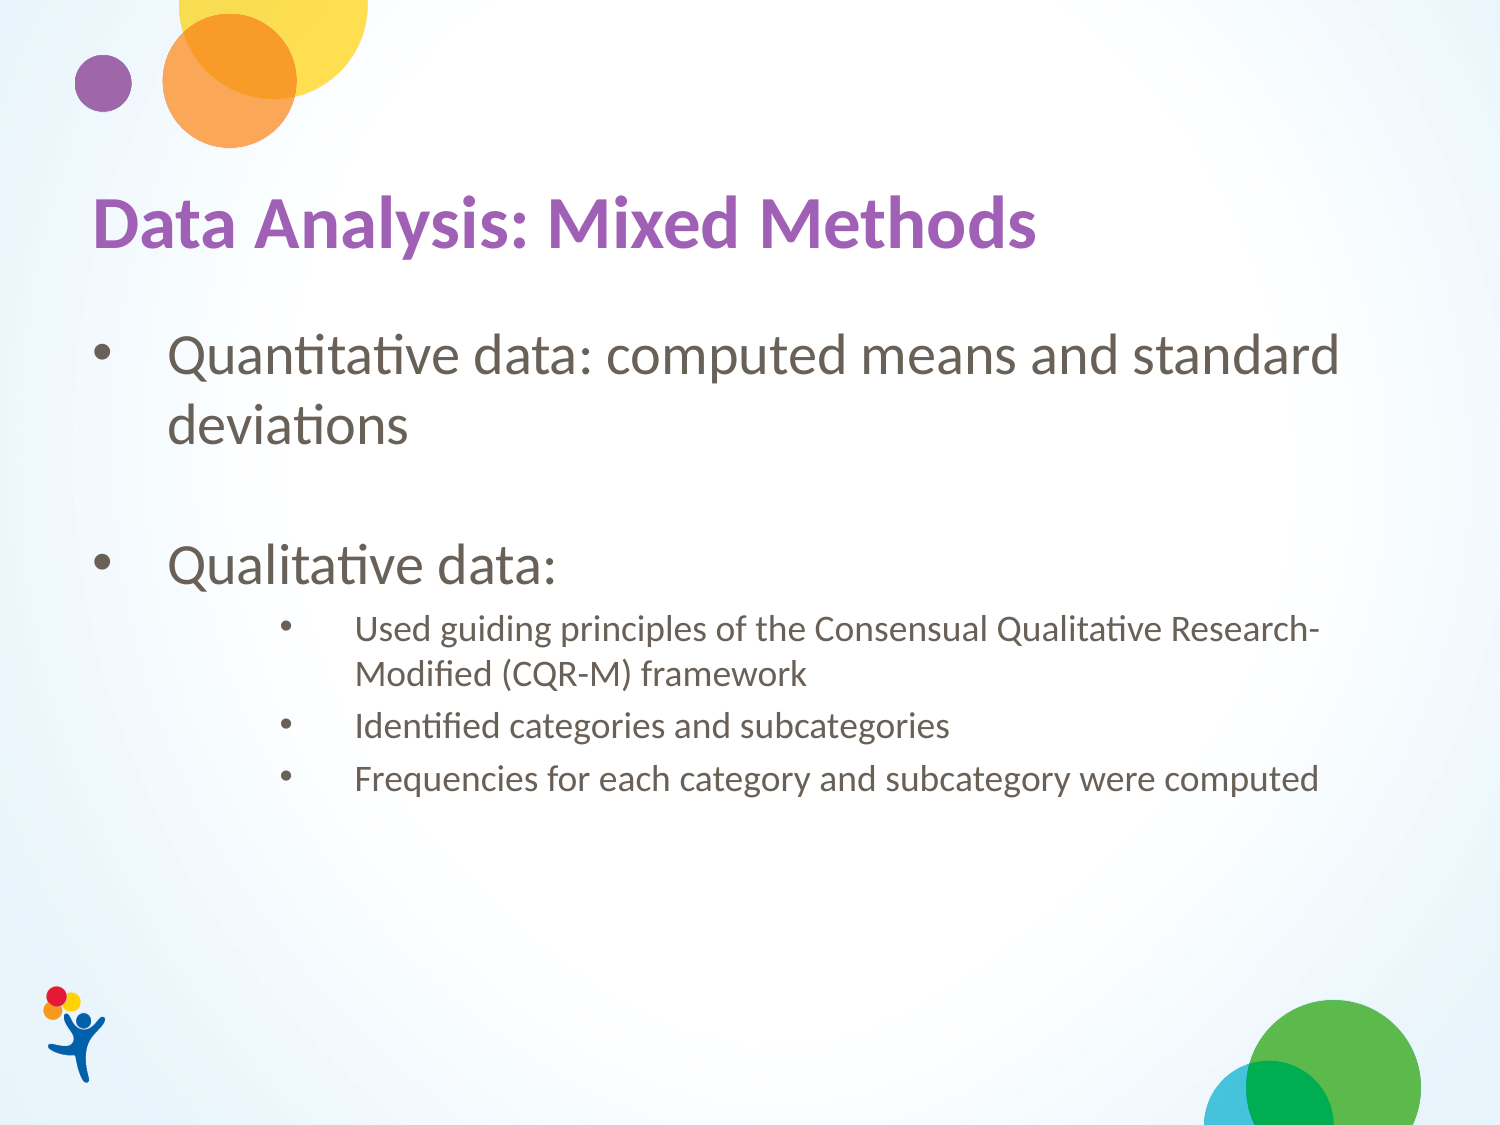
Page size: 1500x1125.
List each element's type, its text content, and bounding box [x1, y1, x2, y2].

list Quantitative data: computed means and standard deviations Qualitative data: Used guiding principles of the Consensual Qualitative Research-Modified (CQR-M) framework Identified categories and subcategories Frequencies for each category and subcategory were computed [77, 308, 1428, 932]
picture [0, 0, 1500, 1125]
title Data Analysis: Mixed Methods [77, 130, 1428, 306]
